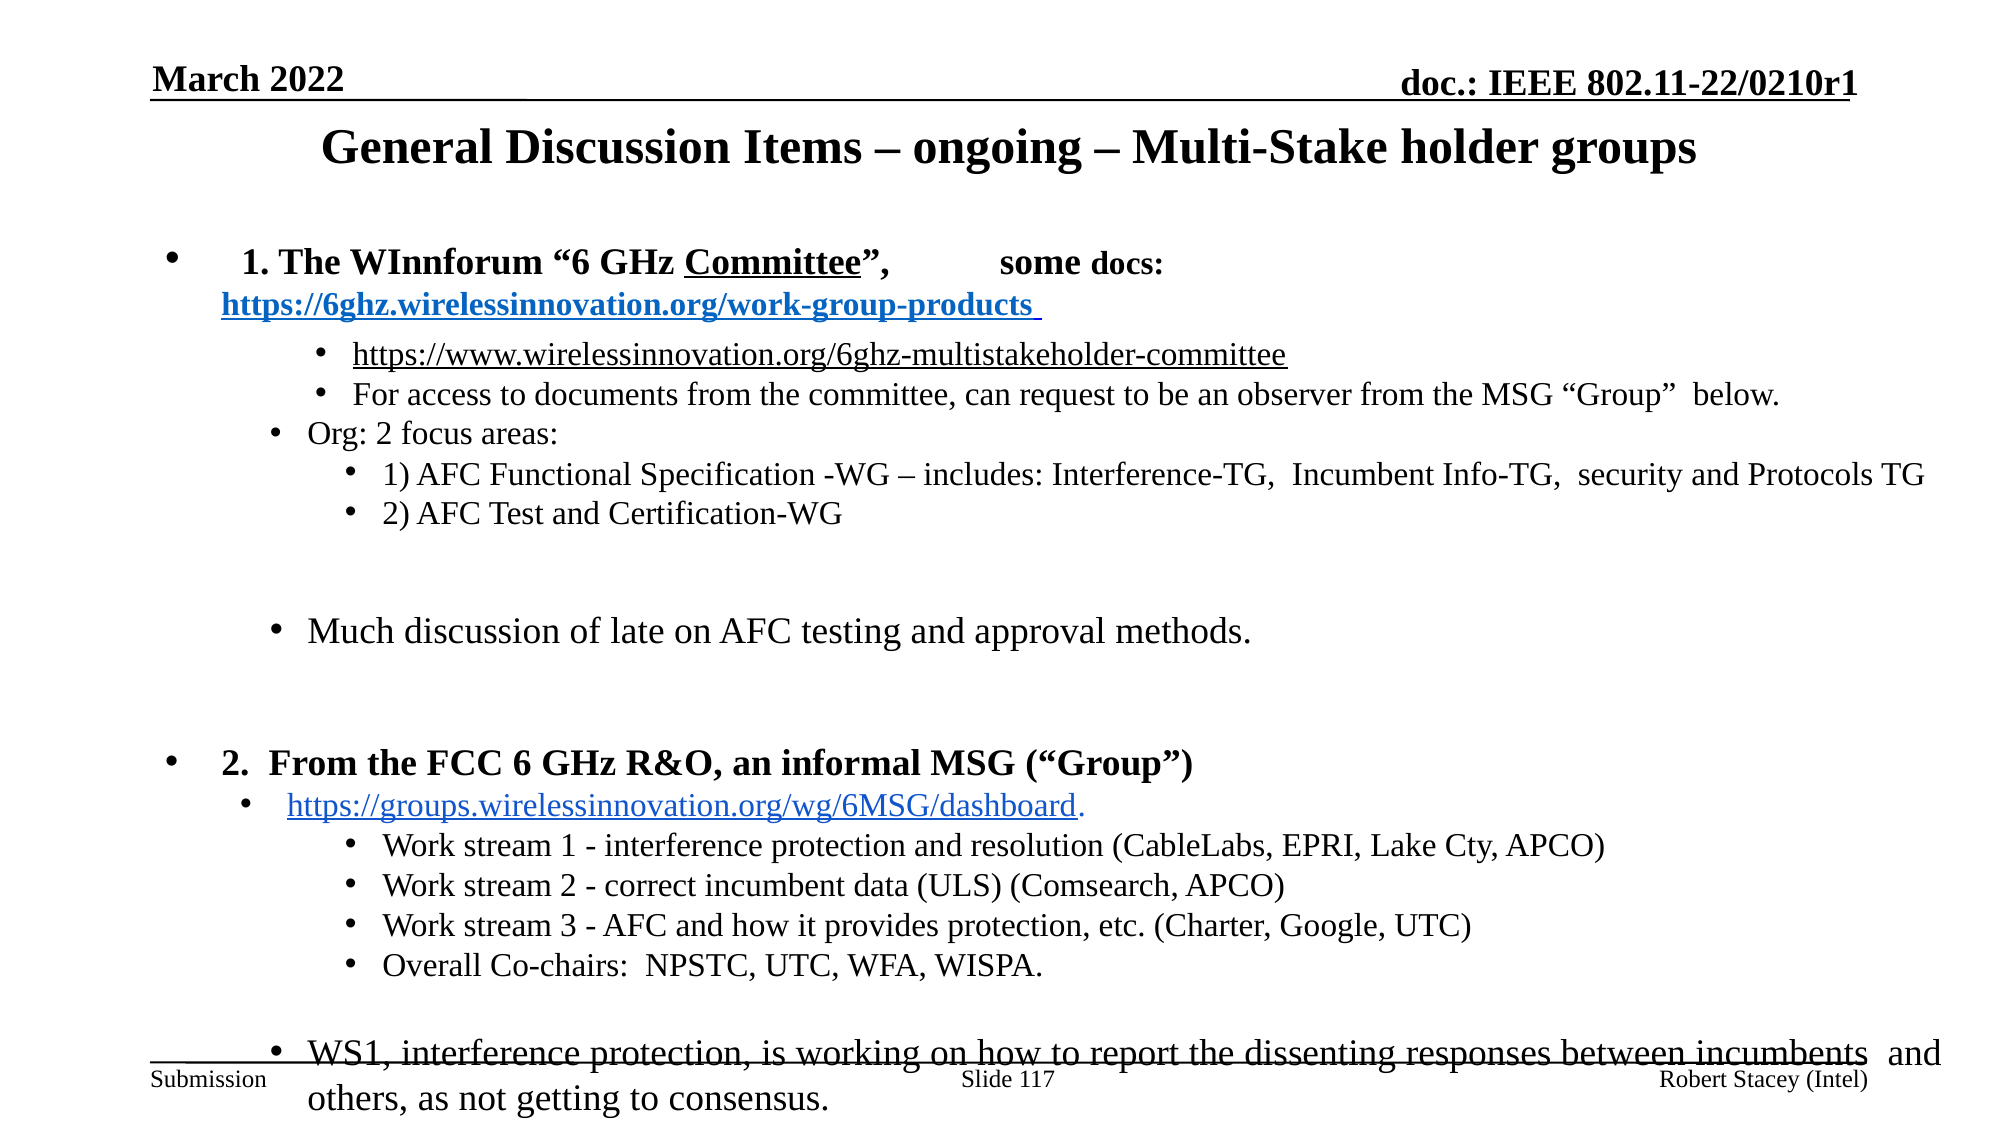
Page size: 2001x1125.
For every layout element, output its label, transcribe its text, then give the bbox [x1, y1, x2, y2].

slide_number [152, 54, 563, 100]
slide_number Slide 117 [950, 1061, 1067, 1123]
title General Discussion Items – ongoing – Multi-Stake holder groups [149, 62, 1869, 224]
list 1. The WInnforum “6 GHz Committee”, some docs: https://6ghz.wirelessinnovation.org/work-group-products https://www.wirelessinnovation.org/6ghz-multistakeholder-committee For access to documents from the committee, can request to be an observer from the MSG “Group” below. Org: 2 focus areas: 1) AFC Functional Specification -WG – includes: Interference-TG, Incumbent Info-TG, security and Protocols TG 2) AFC Test and Certification-WG Much discussion of late on AFC testing and approval methods. 2. From the FCC 6 GHz R&O, an informal MSG (“Group”) https://groups.wirelessinnovation.org/wg/6MSG/dashboard. Work stream 1 - interference protection and resolution (CableLabs, EPRI, Lake Cty, APCO) Work stream 2 - correct incumbent data (ULS) (Comsearch, APCO) Work stream 3 - AFC and how it provides protection, etc. (Charter, Google, UTC) Overall Co-chairs: NPSTC, UTC, WFA, WISPA. WS1, interference protection, is working on how to report the dissenting responses between incumbents and others, as not getting to consensus. [149, 224, 1976, 1063]
footer Robert Stacey (Intel) [1171, 1061, 1869, 1093]
